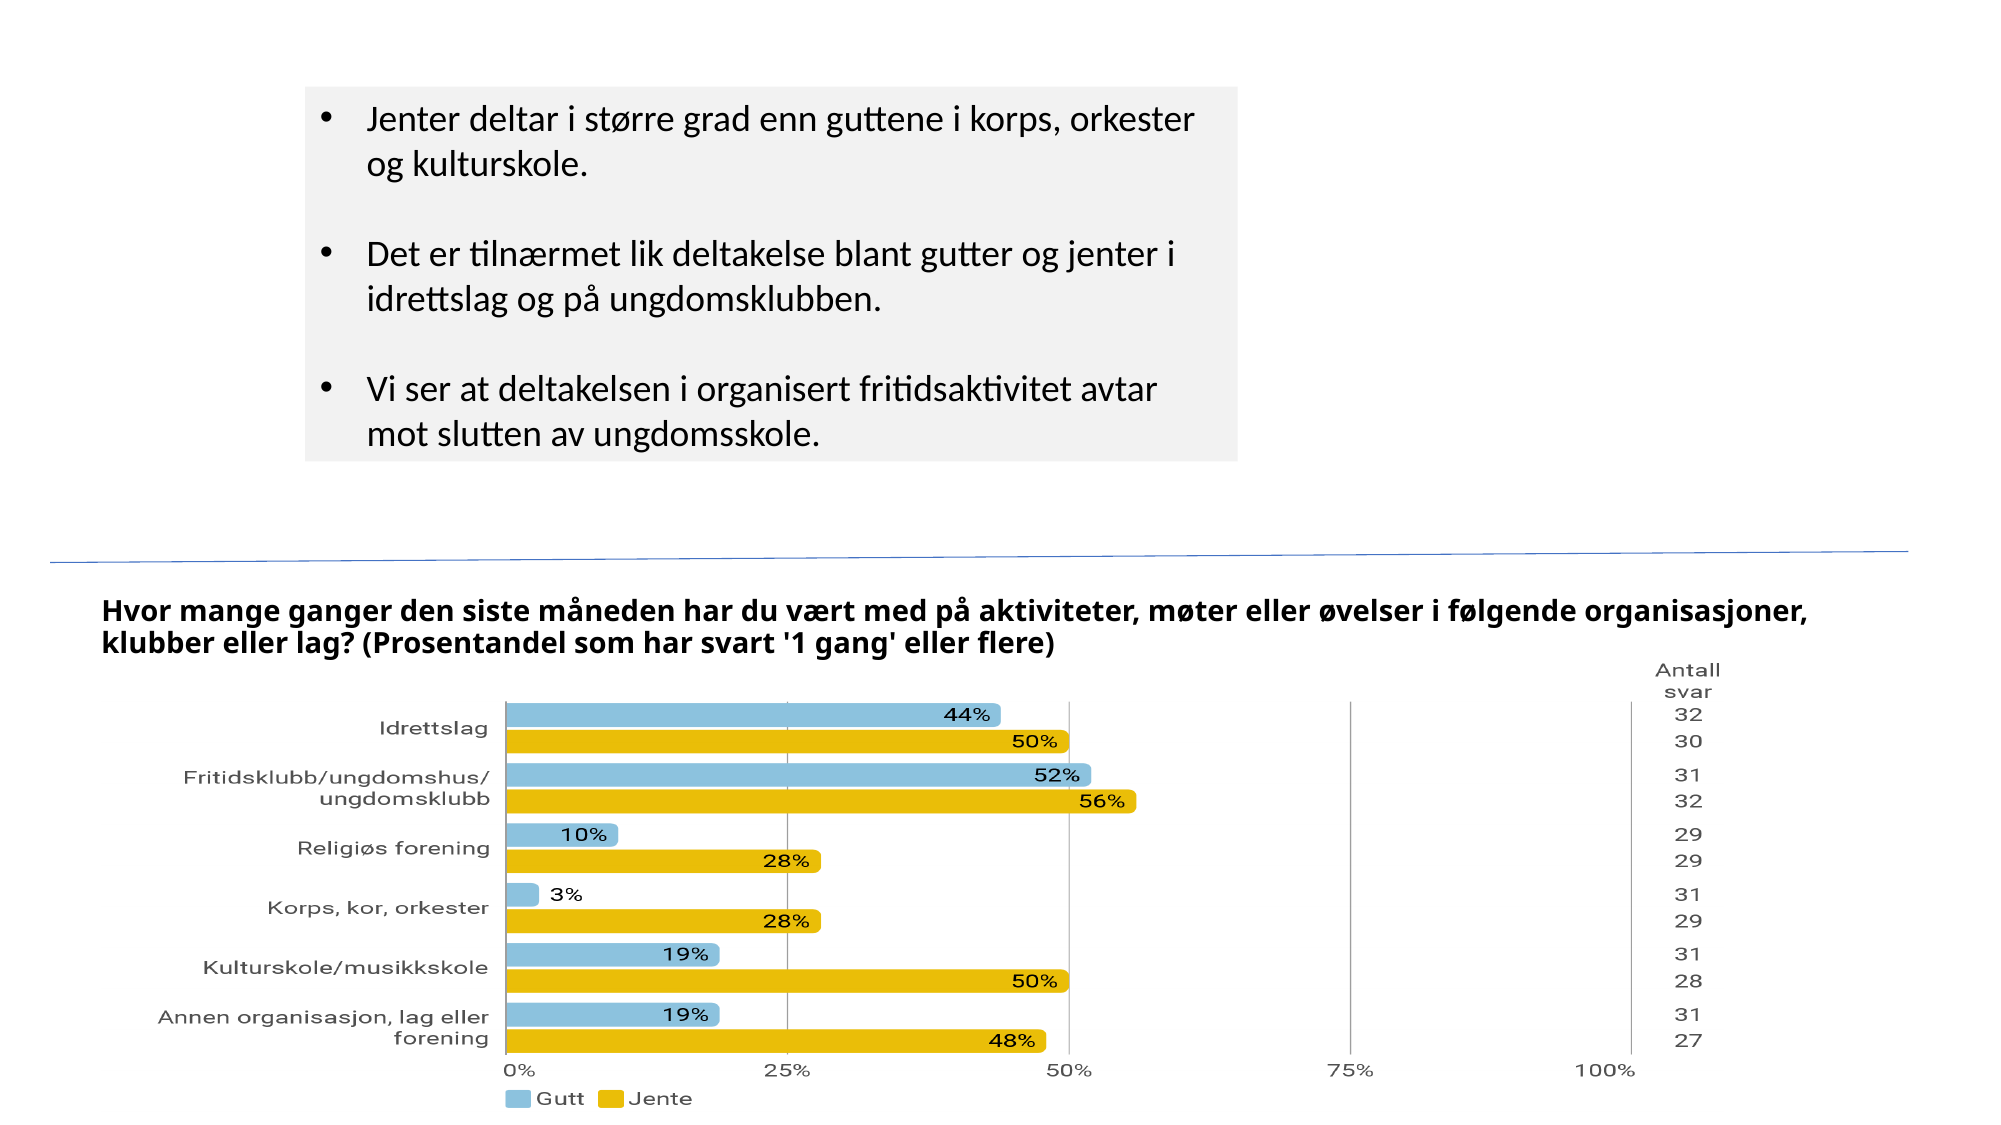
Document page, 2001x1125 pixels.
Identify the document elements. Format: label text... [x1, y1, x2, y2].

text_box Jenter deltar i større grad enn guttene i korps, orkester og kulturskole. Det er tilnærmet lik deltakelse blant gutter og jenter i idrettslag og på ungdomsklubben. Vi ser at deltakelsen i organisert fritidsaktivitet avtar mot slutten av ungdomsskole. [305, 86, 1238, 462]
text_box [49, 551, 1909, 563]
picture [101, 660, 1724, 1112]
text_box Hvor mange ganger den siste måneden har du vært med på aktiviteter, møter eller øvelser i følgende organisasjoner, klubber eller lag? (Prosentandel som har svart '1 gang' eller flere) [101, 596, 1925, 660]
